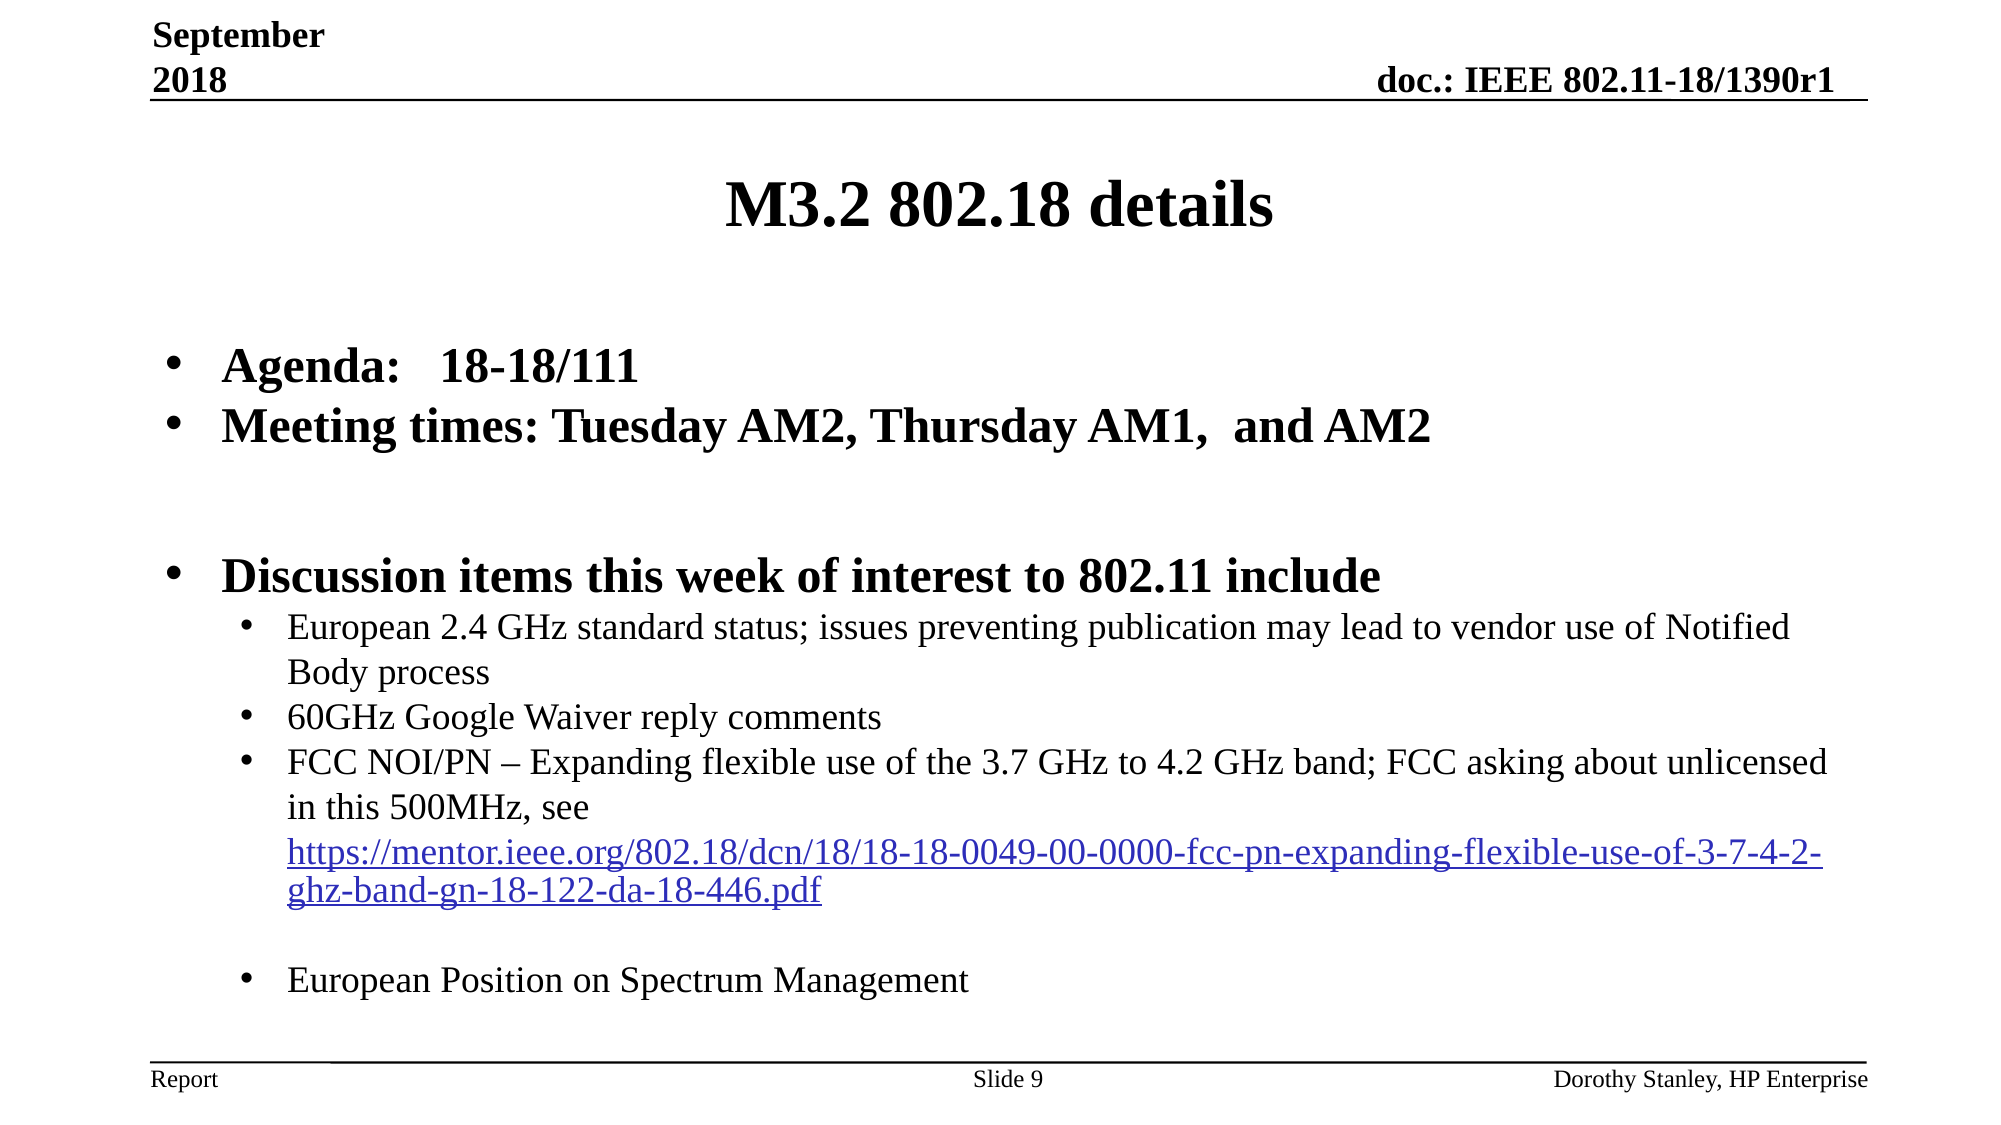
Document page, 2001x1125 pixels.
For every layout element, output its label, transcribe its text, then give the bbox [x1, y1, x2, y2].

slide_number Slide 9 [964, 1061, 1053, 1093]
list Agenda: 18-18/111 Meeting times: Tuesday AM2, Thursday AM1, and AM2 Discussion items this week of interest to 802.11 include European 2.4 GHz standard status; issues preventing publication may lead to vendor use of Notified Body process 60GHz Google Waiver reply comments FCC NOI/PN – Expanding flexible use of the 3.7 GHz to 4.2 GHz band; FCC asking about unlicensed in this 500MHz, see https://mentor.ieee.org/802.18/dcn/18/18-18-0049-00-0000-fcc-pn-expanding-flexible-use-of-3-7-4-2-ghz-band-gn-18-122-da-18-446.pdf European Position on Spectrum Management [150, 324, 1850, 1000]
footer Dorothy Stanley, HP Enterprise [1512, 1061, 1869, 1093]
title M3.2 802.18 details [150, 112, 1850, 288]
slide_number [152, 54, 406, 101]
